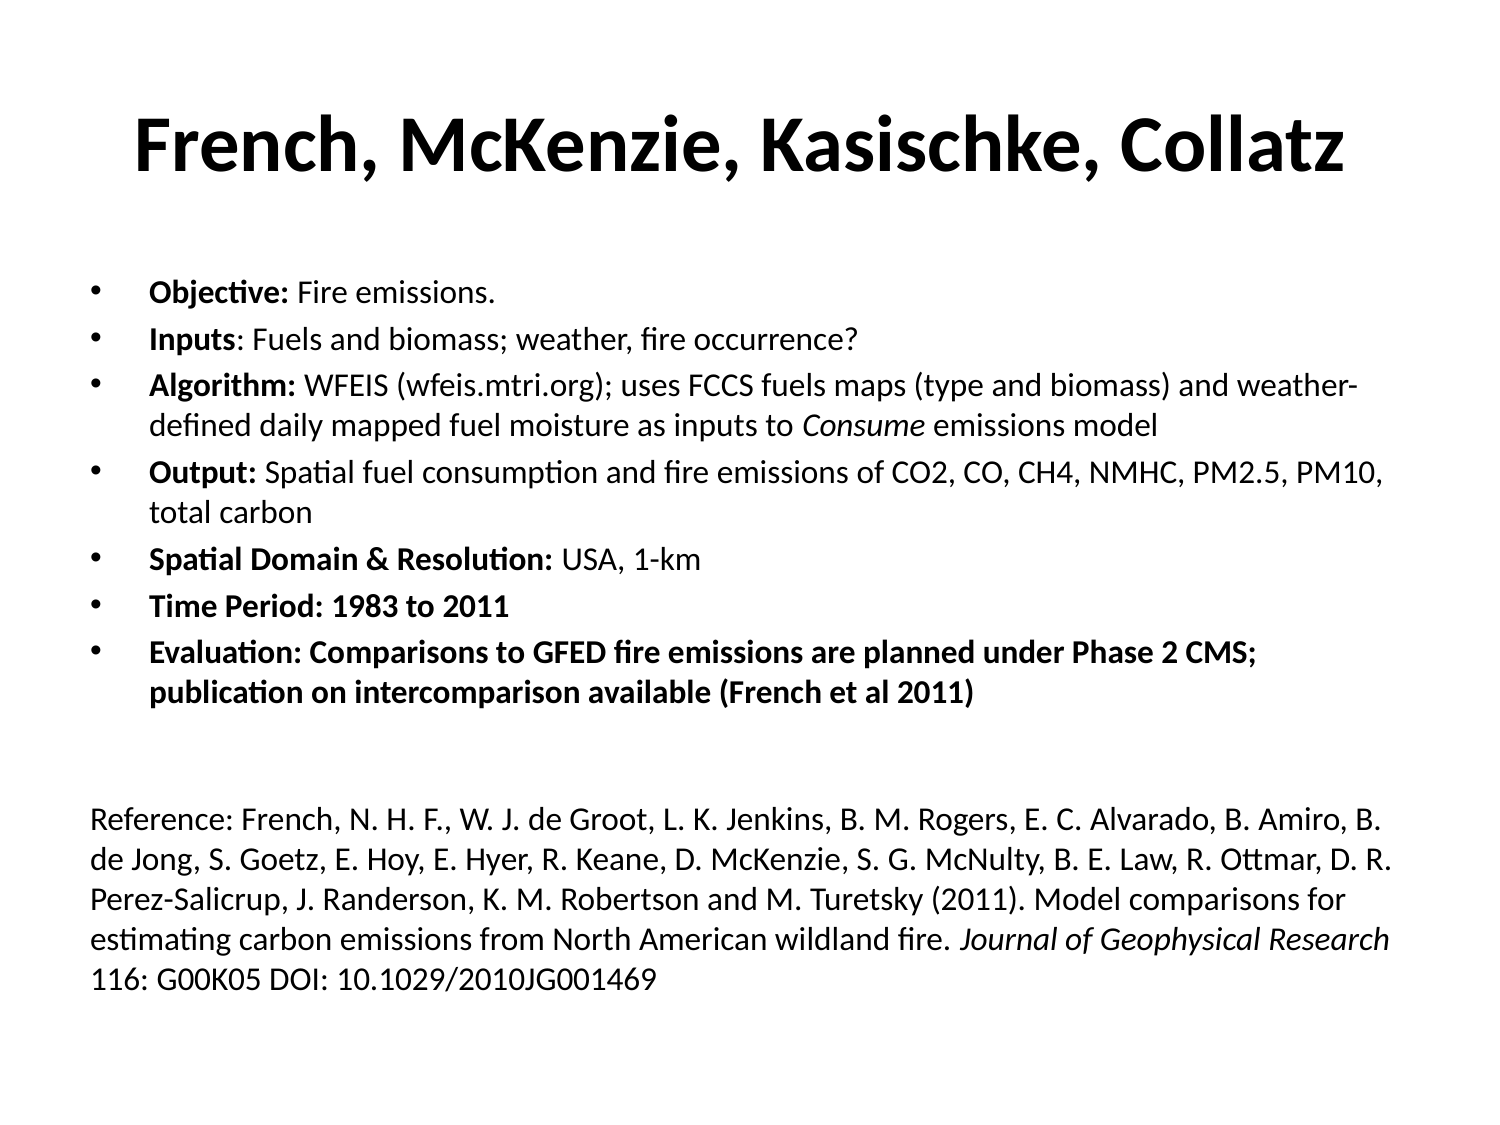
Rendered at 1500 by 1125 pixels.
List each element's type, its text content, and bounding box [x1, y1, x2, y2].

title French, McKenzie, Kasischke, Collatz [75, 45, 1425, 233]
list Objective: Fire emissions. Inputs: Fuels and biomass; weather, fire occurrence? Algorithm: WFEIS (wfeis.mtri.org); uses FCCS fuels maps (type and biomass) and weather-defined daily mapped fuel moisture as inputs to Consume emissions model Output: Spatial fuel consumption and fire emissions of CO2, CO, CH4, NMHC, PM2.5, PM10, total carbon Spatial Domain & Resolution: USA, 1-km Time Period: 1983 to 2011 Evaluation: Comparisons to GFED fire emissions are planned under Phase 2 CMS; publication on intercomparison available (French et al 2011) Reference: French, N. H. F., W. J. de Groot, L. K. Jenkins, B. M. Rogers, E. C. Alvarado, B. Amiro, B. de Jong, S. Goetz, E. Hoy, E. Hyer, R. Keane, D. McKenzie, S. G. McNulty, B. E. Law, R. Ottmar, D. R. Perez-Salicrup, J. Randerson, K. M. Robertson and M. Turetsky (2011). Model comparisons for estimating carbon emissions from North American wildland fire. Journal of Geophysical Research 116: G00K05 DOI: 10.1029/2010JG001469 [75, 262, 1425, 1005]
